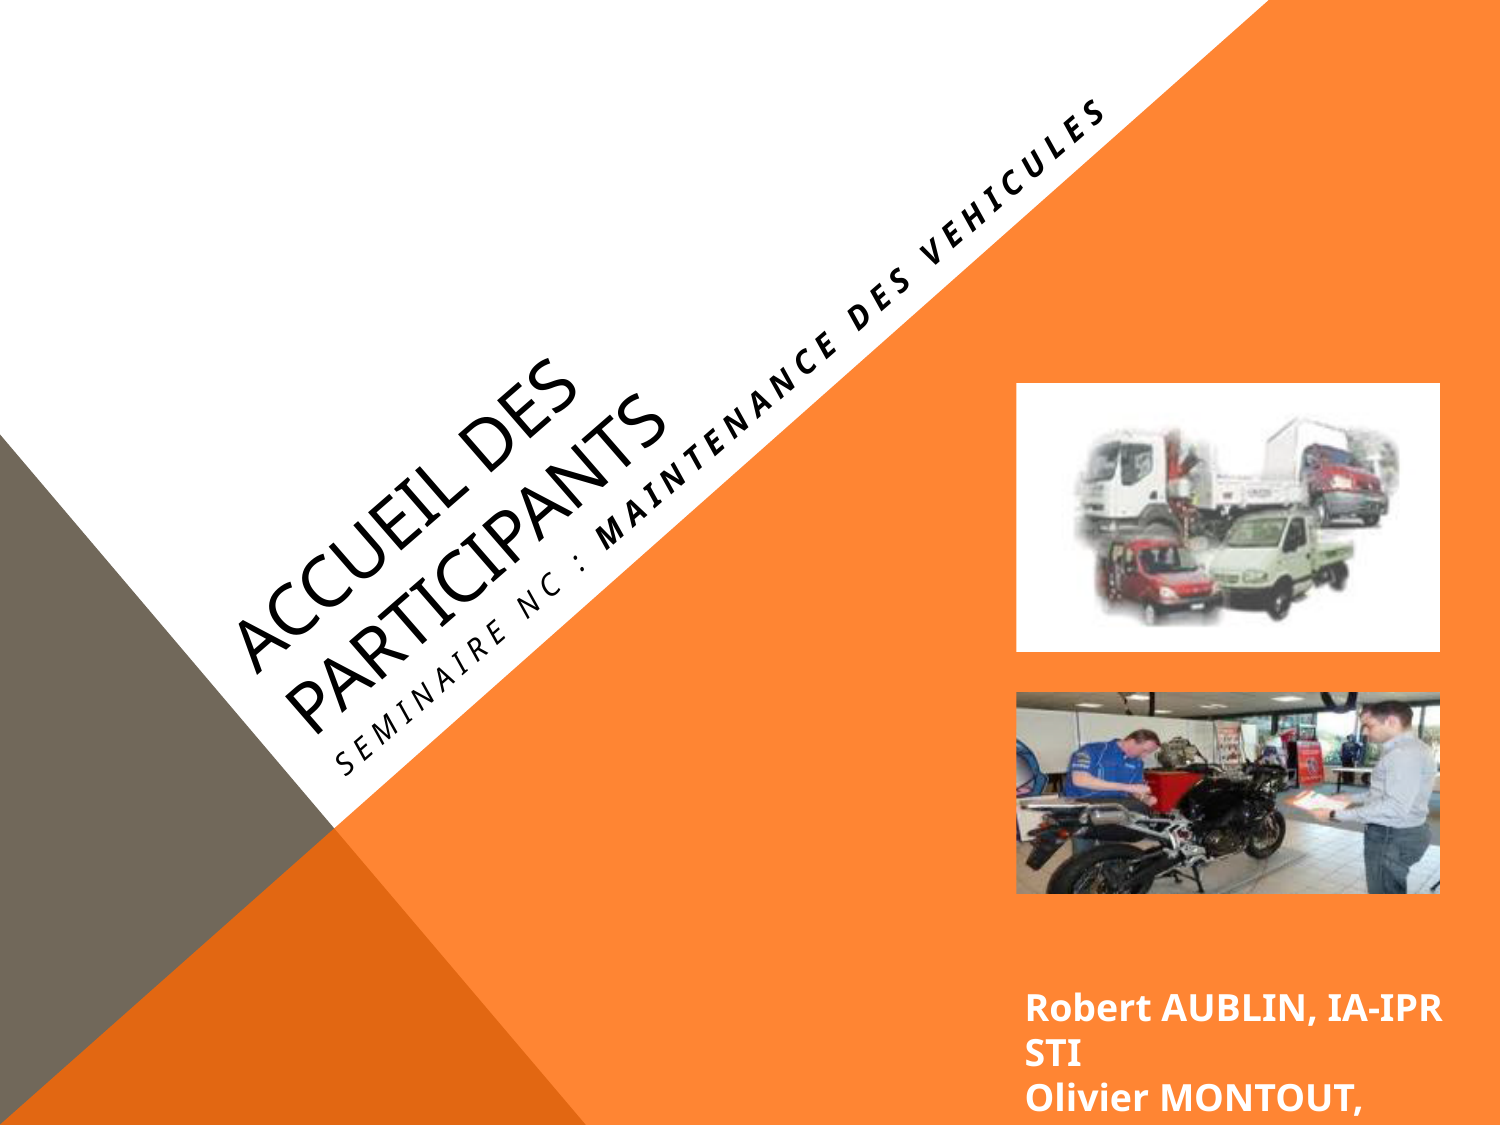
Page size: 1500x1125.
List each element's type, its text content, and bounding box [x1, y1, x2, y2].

title Accueil des PARTICIPANTS [182, 4, 1012, 761]
picture [1016, 383, 1441, 652]
text_box Robert AUBLIN, IA-IPR STI Olivier MONTOUT, CMI STI [1009, 976, 1459, 1125]
subtitle SEMINAIRE NC : MAINTENANCE DES VEHICULES [312, 61, 1154, 804]
picture [1016, 692, 1441, 895]
